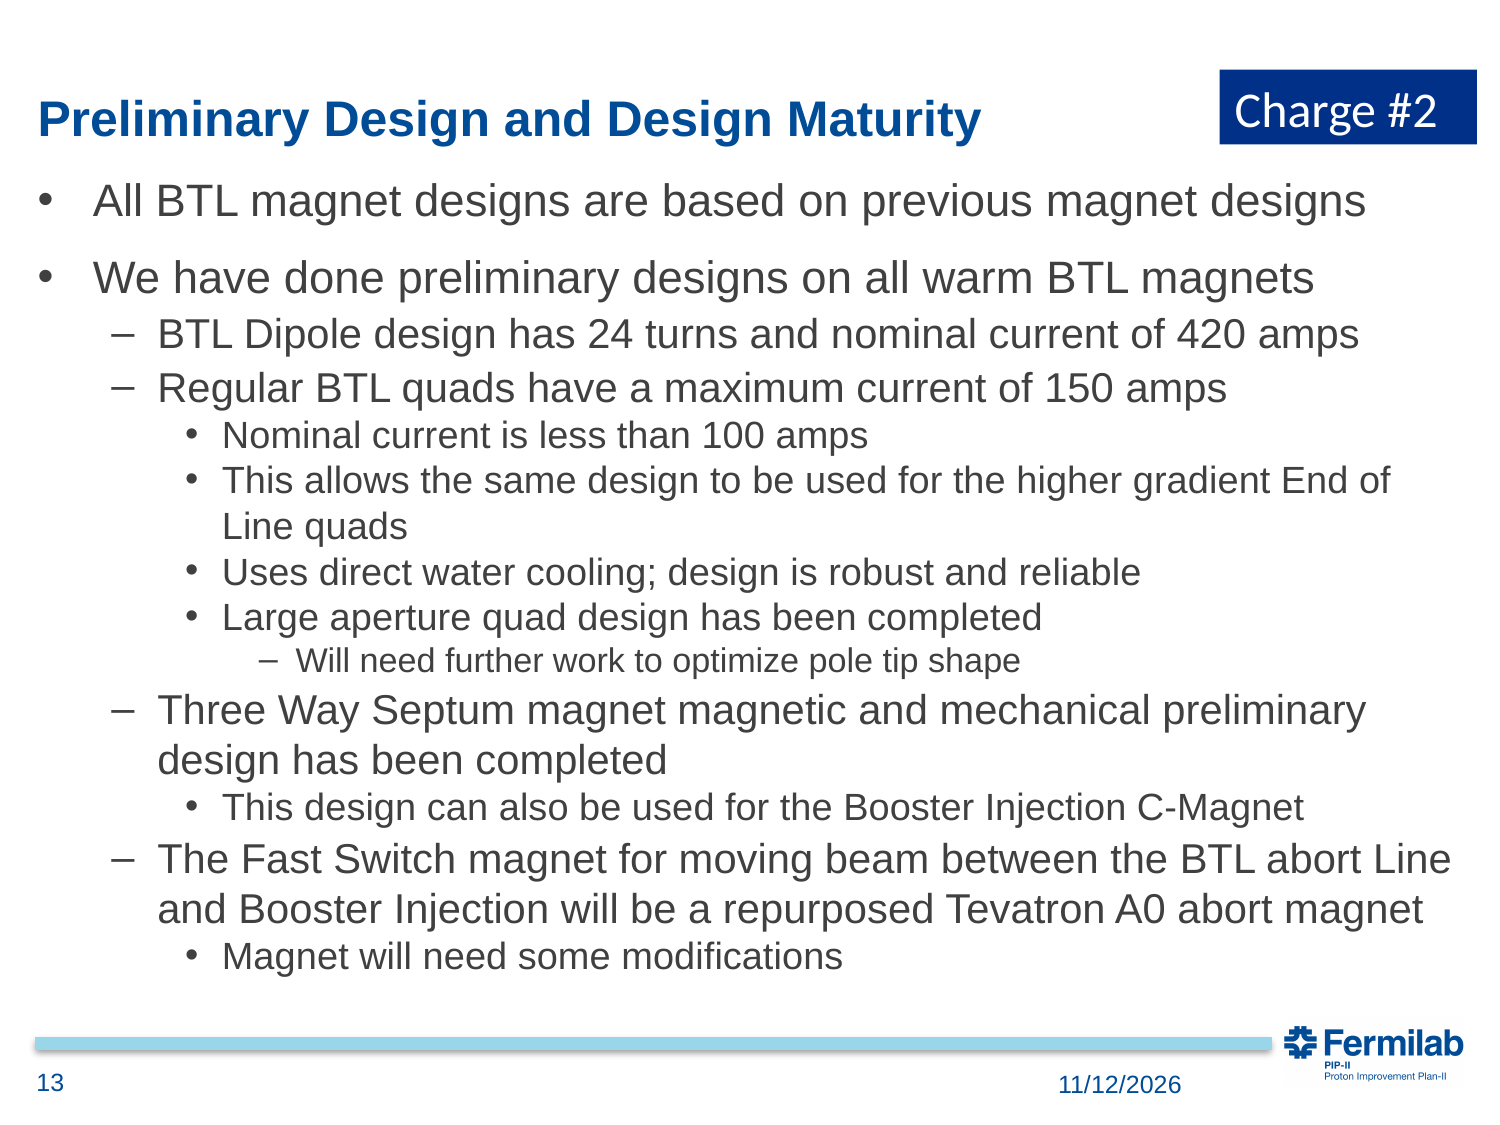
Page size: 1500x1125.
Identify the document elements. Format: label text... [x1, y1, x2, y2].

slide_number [1058, 1068, 1235, 1109]
picture [1282, 1017, 1466, 1090]
text_box Charge #2 [1219, 69, 1477, 145]
list All BTL magnet designs are based on previous magnet designs We have done preliminary designs on all warm BTL magnets BTL Dipole design has 24 turns and nominal current of 420 amps Regular BTL quads have a maximum current of 150 amps Nominal current is less than 100 amps This allows the same design to be used for the higher gradient End of Line quads Uses direct water cooling; design is robust and reliable Large aperture quad design has been completed Will need further work to optimize pole tip shape Three Way Septum magnet magnetic and mechanical preliminary design has been completed This design can also be used for the Booster Injection C-Magnet The Fast Switch magnet for moving beam between the BTL abort Line and Booster Injection will be a repurposed Tevatron A0 abort magnet Magnet will need some modifications [37, 171, 1461, 1019]
slide_number 13 [36, 1066, 105, 1106]
title Preliminary Design and Design Maturity [37, 76, 1463, 147]
